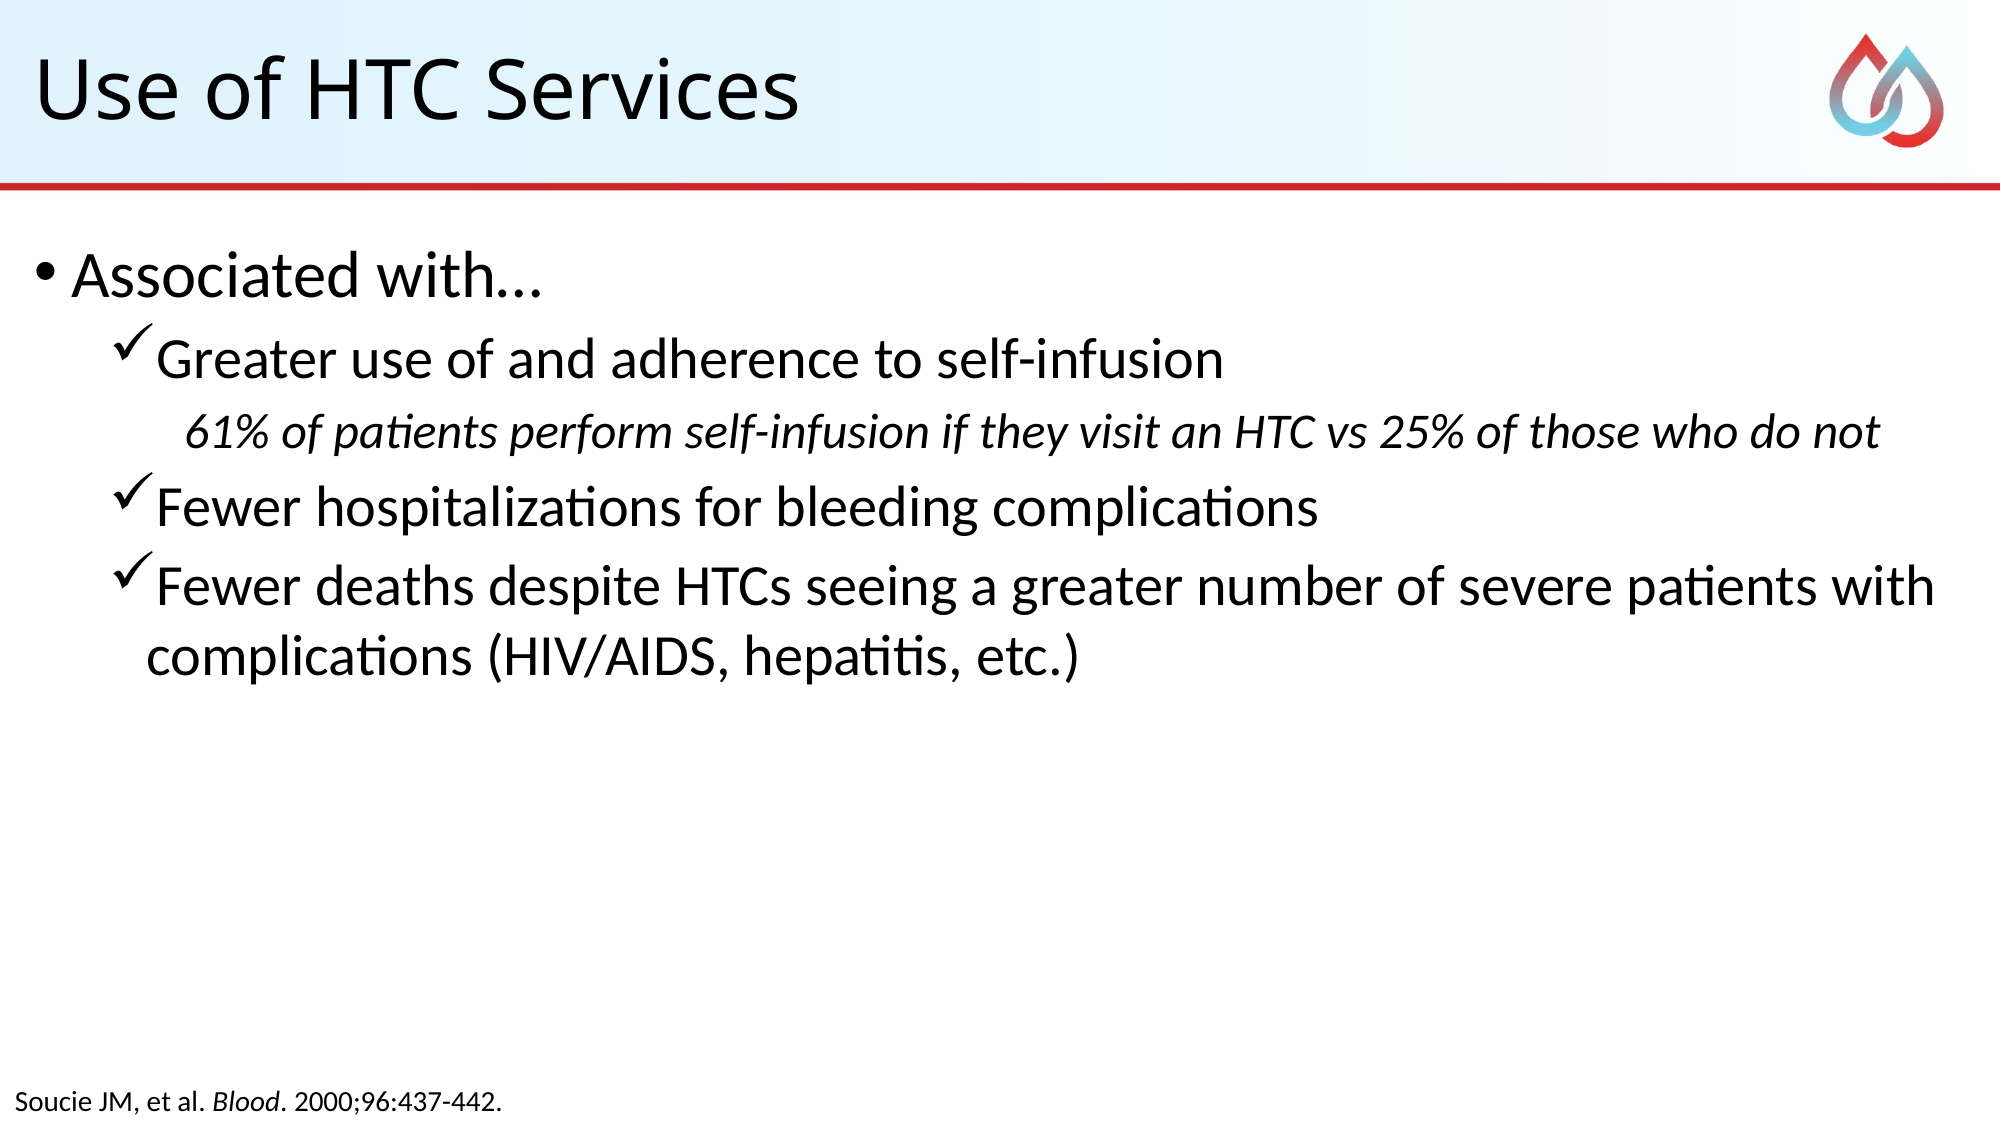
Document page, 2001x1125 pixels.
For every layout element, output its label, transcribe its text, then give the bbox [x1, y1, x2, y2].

list Associated with… Greater use of and adherence to self-infusion 61% of patients perform self-infusion if they visit an HTC vs 25% of those who do not Fewer hospitalizations for bleeding complications Fewer deaths despite HTCs seeing a greater number of severe patients with complications (HIV/AIDS, hepatitis, etc.) [18, 222, 1967, 1032]
title Use of HTC Services [18, 16, 1794, 169]
picture [0, 0, 2000, 1125]
text_box Soucie JM, et al. Blood. 2000;96:437-442. [0, 1074, 591, 1125]
